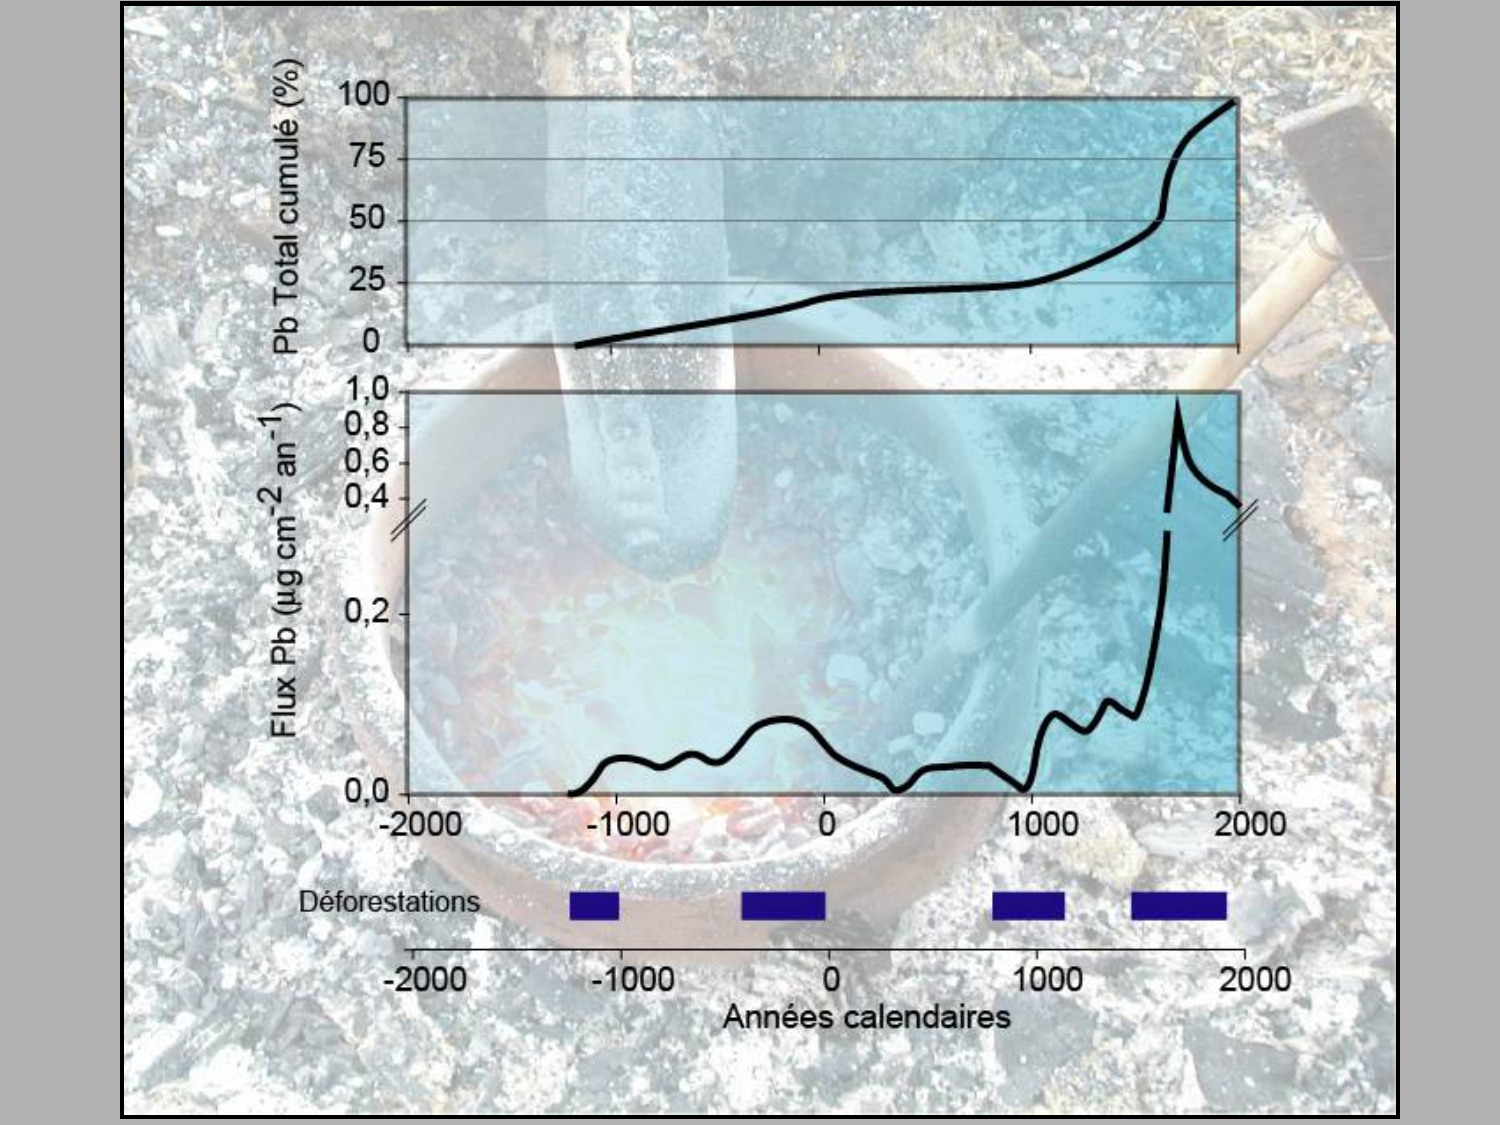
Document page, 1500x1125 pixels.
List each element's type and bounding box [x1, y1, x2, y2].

picture [123, 5, 1397, 1116]
